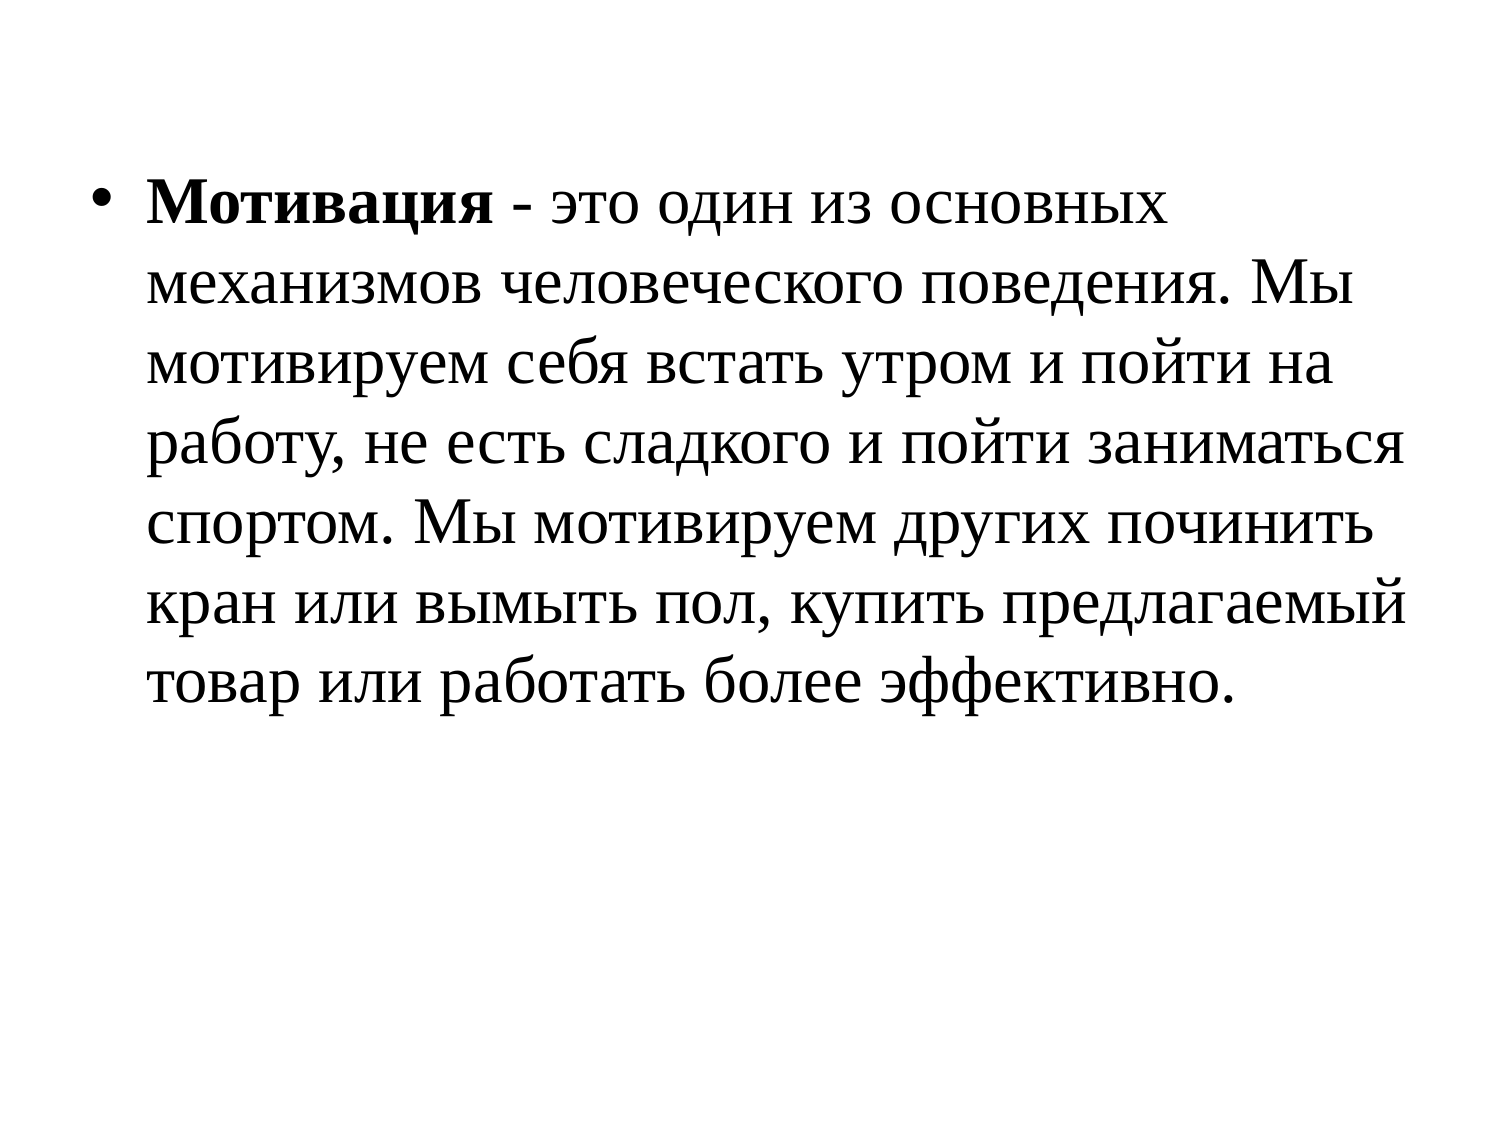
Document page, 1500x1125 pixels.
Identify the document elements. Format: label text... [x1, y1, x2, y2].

list Мотивация - это один из основных механизмов человеческого поведения. Мы мотивируем себя встать утром и пойти на работу, не есть сладкого и пойти заниматься спортом. Мы мотивируем других починить кран или вымыть пол, купить предлагаемый товар или работать более эффективно. [75, 149, 1425, 1005]
